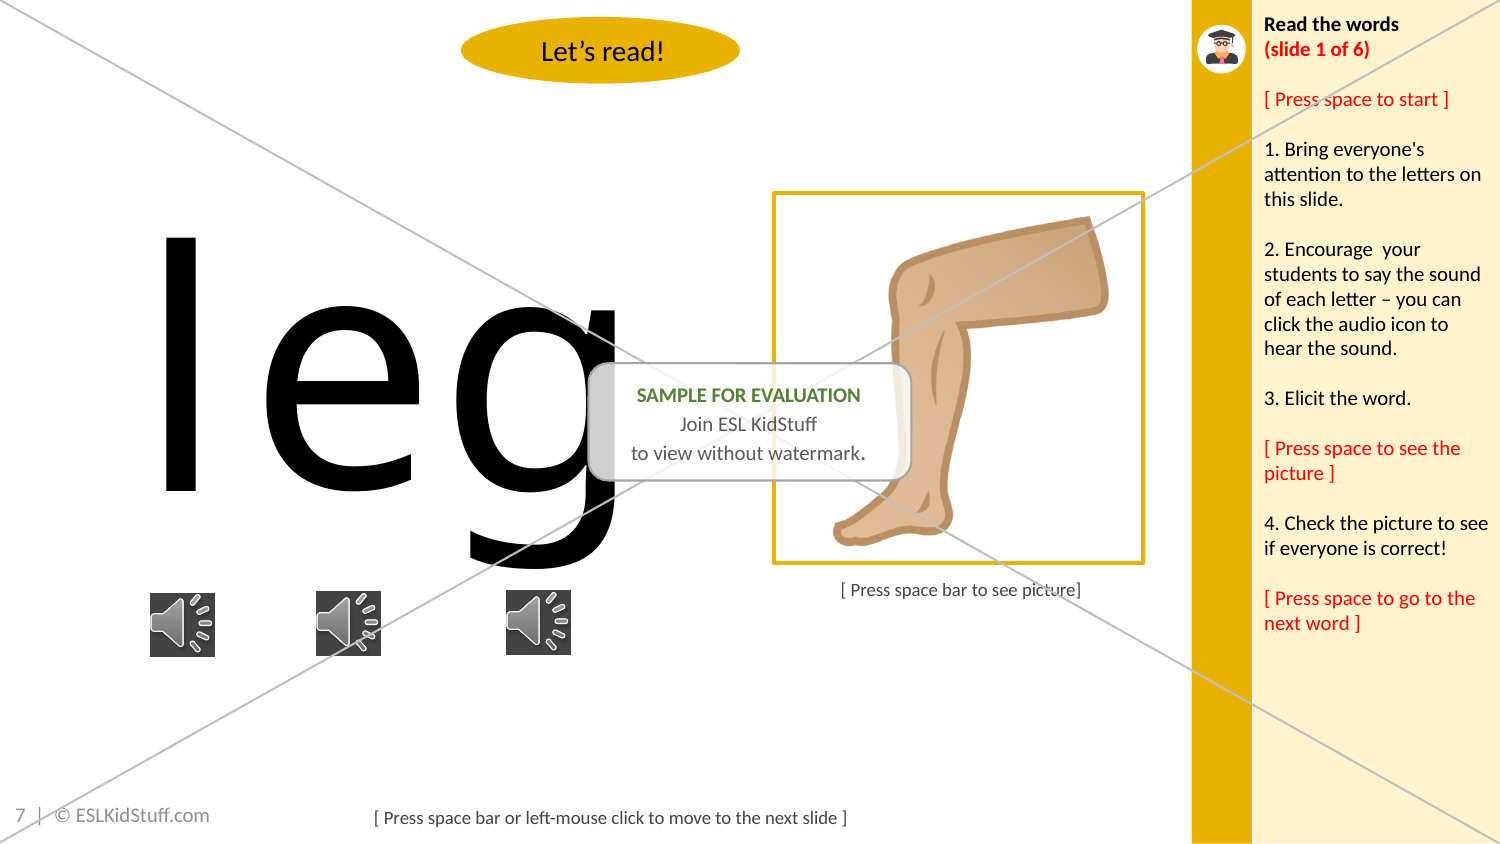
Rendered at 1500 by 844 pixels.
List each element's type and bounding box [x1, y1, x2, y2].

text_box [0, 0, 1500, 844]
